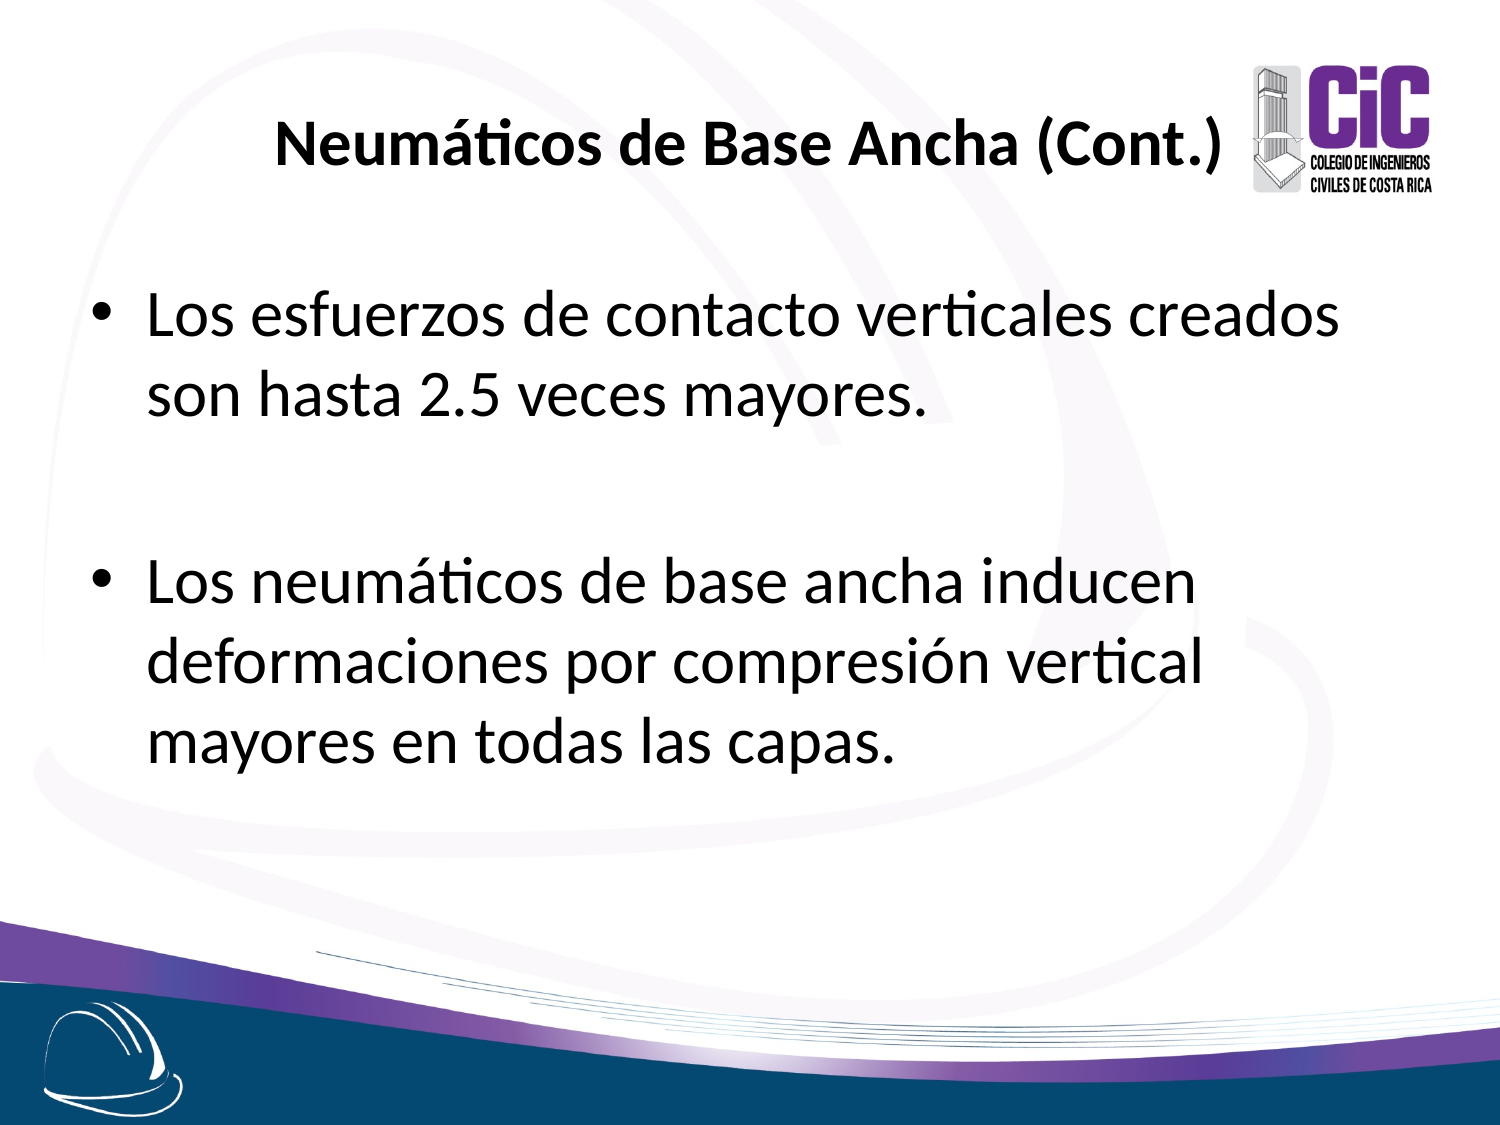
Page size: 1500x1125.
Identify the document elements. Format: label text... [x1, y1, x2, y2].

picture [0, 1, 1500, 1125]
list Los esfuerzos de contacto verticales creados son hasta 2.5 veces mayores. Los neumáticos de base ancha inducen deformaciones por compresión vertical mayores en todas las capas. [75, 262, 1425, 1005]
title Neumáticos de Base Ancha (Cont.) [75, 45, 1425, 233]
